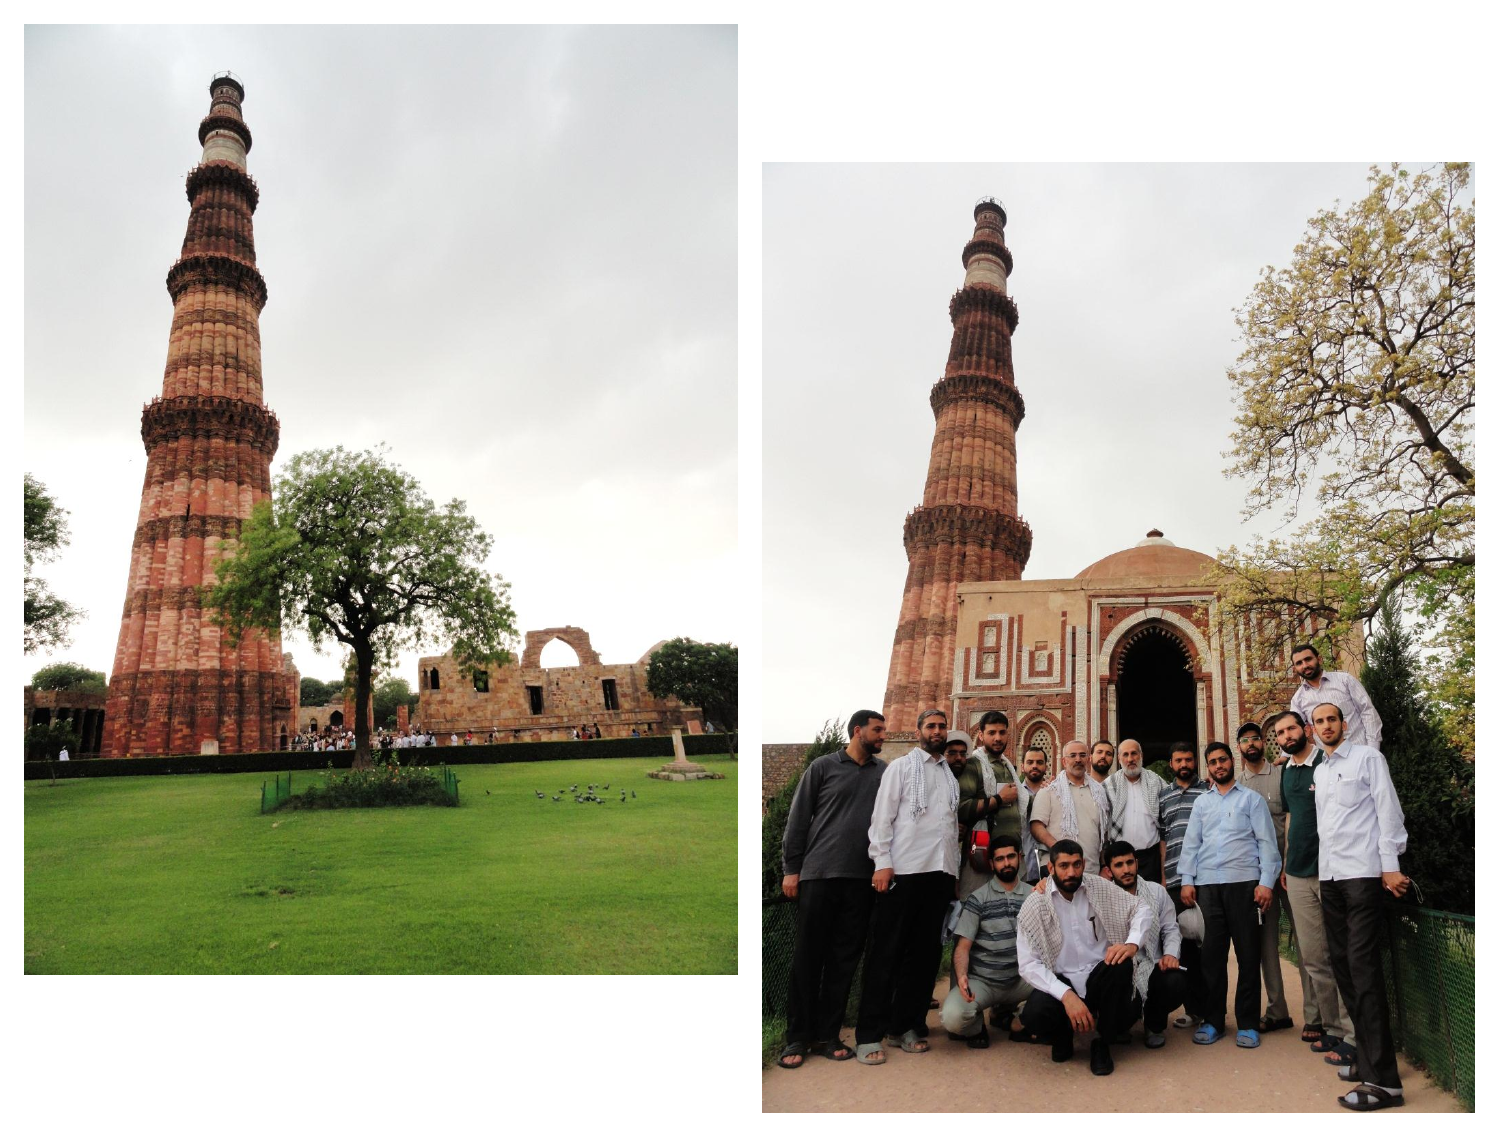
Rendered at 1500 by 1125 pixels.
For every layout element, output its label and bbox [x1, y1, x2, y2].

picture [24, 24, 738, 976]
picture [762, 162, 1476, 1113]
